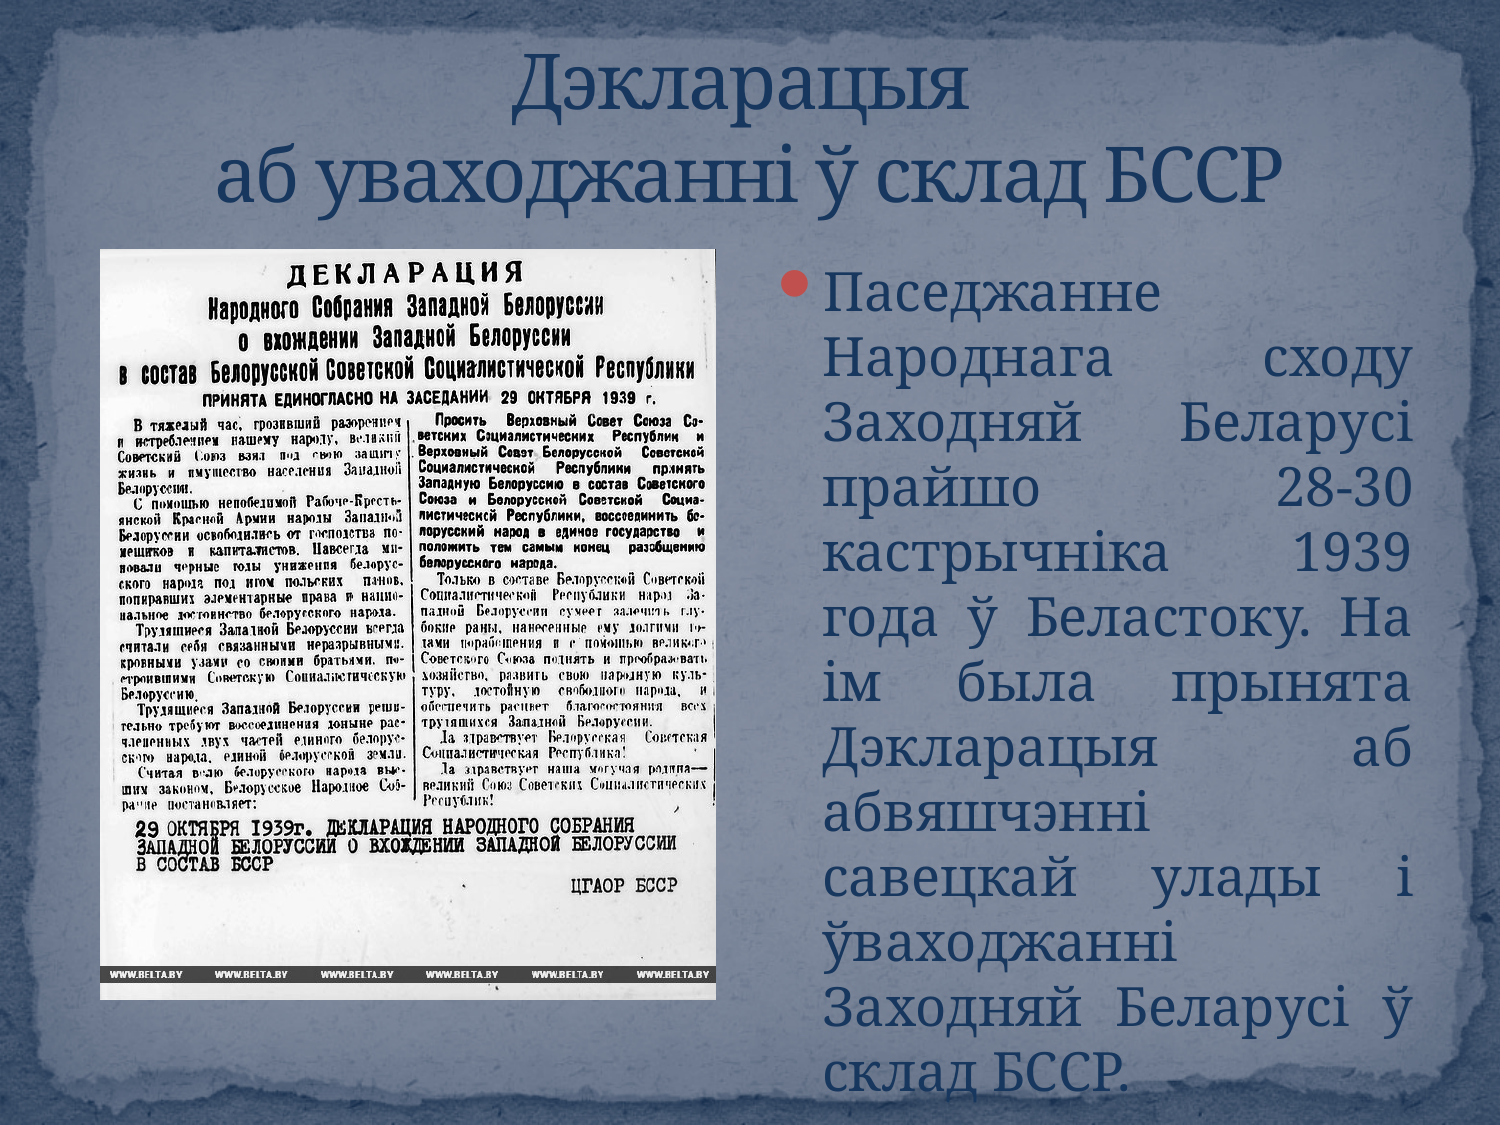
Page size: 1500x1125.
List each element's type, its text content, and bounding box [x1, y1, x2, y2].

list Паседжанне Народнага сходу Заходняй Беларусі прайшо 28-30 кастрычніка 1939 года ў Беластоку. На ім была прынята Дэкларацыя аб абвяшчэнні савецкай улады і ўваходжанні Заходняй Беларусі ў склад БССР. [762, 249, 1429, 1000]
title Дэкларацыя аб уваходжанні ў склад БССР [74, 24, 1425, 225]
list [103, 252, 714, 999]
